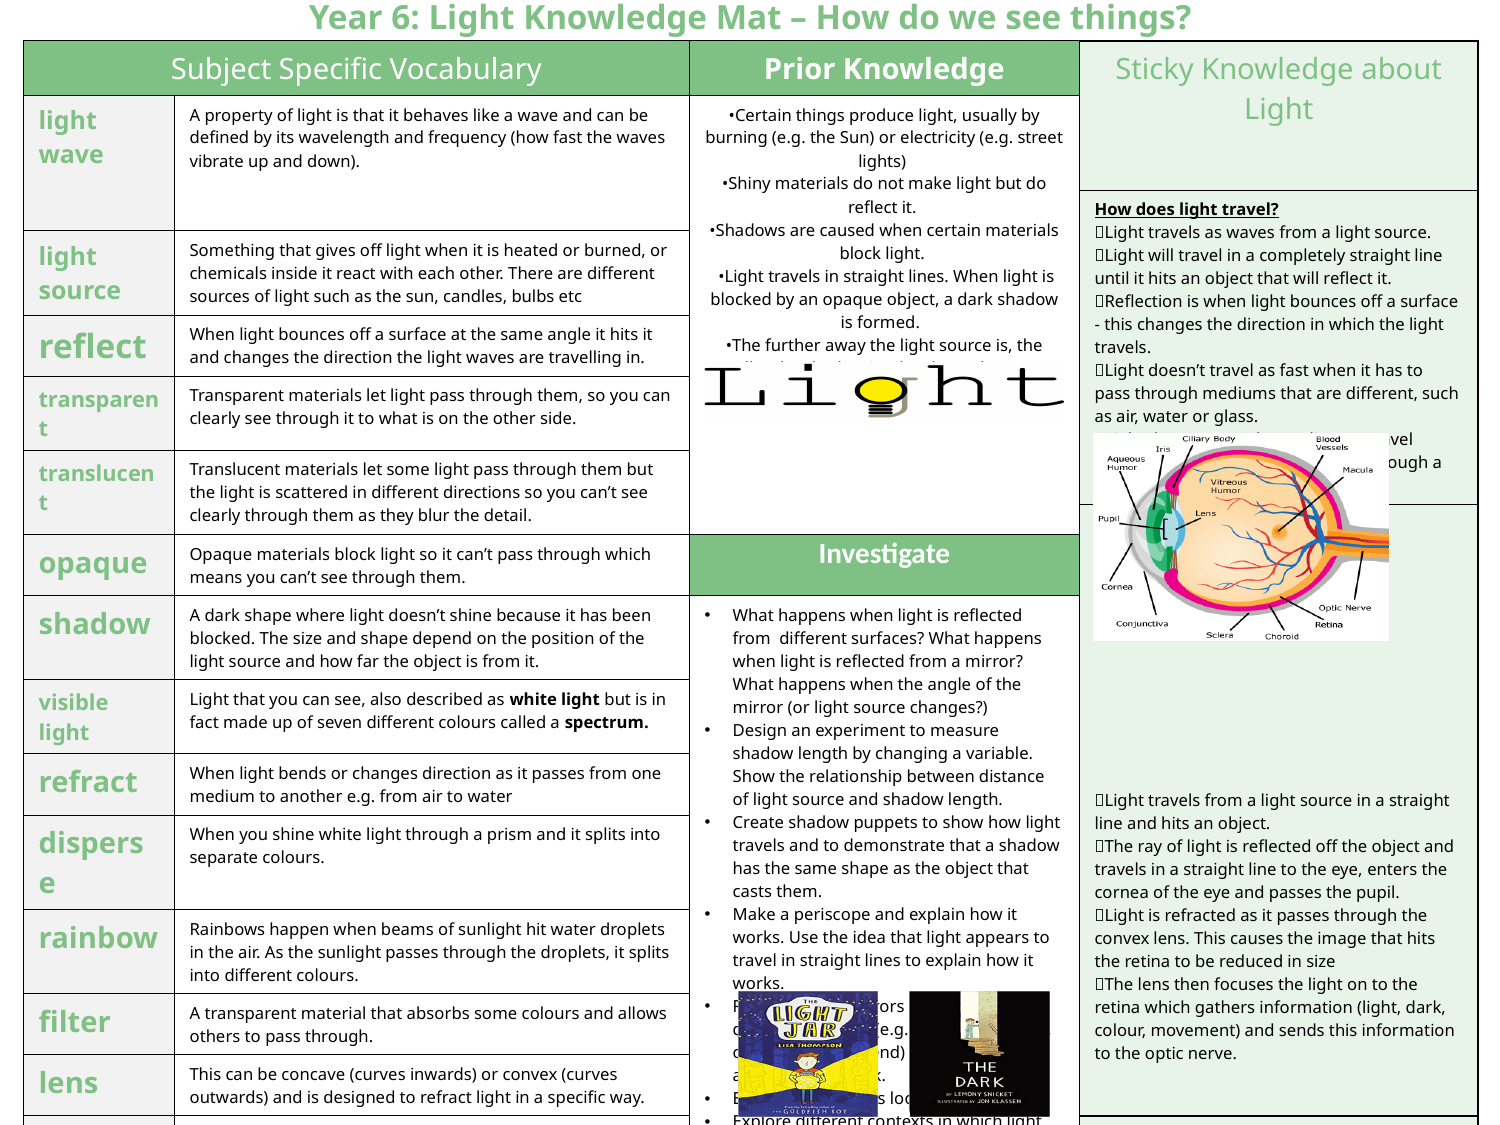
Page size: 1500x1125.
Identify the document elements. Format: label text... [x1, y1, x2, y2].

table_cell lens [24, 1055, 174, 1115]
table_cell Transparent materials let light pass through them, so you can clearly see through it to what is on the other side. [175, 377, 689, 450]
table_cell Investigate [690, 535, 1079, 595]
title Year 6: Light Knowledge Mat – How do we see things? [23, 0, 1479, 40]
picture [1093, 433, 1390, 641]
table_cell shadow [24, 596, 174, 679]
picture [738, 991, 878, 1117]
table_cell transparent [24, 377, 174, 450]
table_cell •Certain things produce light, usually by burning (e.g. the Sun) or electricity (e.g. street lights) •Shiny materials do not make light but do reflect it. •Shadows are caused when certain materials block light. •Light travels in straight lines. When light is blocked by an opaque object, a dark shadow is formed. •The further away the light source is, the smaller the shadow is. The closer the source of the light, the bigger the shadow. [690, 96, 1079, 534]
table_cell Translucent materials let some light pass through them but the light is scattered in different directions so you can’t see clearly through them as they blur the detail. [175, 451, 689, 534]
table_cell When light bends or changes direction as it passes from one medium to another e.g. from air to water [175, 754, 689, 815]
picture [909, 991, 1050, 1117]
table_cell translucent [24, 451, 174, 534]
table_cell How does light travel? Light travels as waves from a light source. Light will travel in a completely straight line until it hits an object that will reflect it. Reflection is when light bounces off a surface - this changes the direction in which the light travels. Light doesn’t travel as fast when it has to pass through mediums that are different, such as air, water or glass. Light does not need a medium to travel through which means it can travel through a vacuum (a completely airless space). [1080, 191, 1477, 504]
table_header Sticky Knowledge about Light [1080, 42, 1477, 190]
table_cell What happens when light is reflected from different surfaces? What happens when light is reflected from a mirror? What happens when the angle of the mirror (or light source changes?) Design an experiment to measure shadow length by changing a variable. Show the relationship between distance of light source and shadow length. Create shadow puppets to show how light travels and to demonstrate that a shadow has the same shape as the object that casts them. Make a periscope and explain how it works. Use the idea that light appears to travel in straight lines to explain how it works. Research how mirrors are used in different contexts (e.g. rear view mirrors, on a dangerous bend) and explain why and how they work. Explain why objects look bent in water Explore different contexts in which light travels including rainbows, colours on soap bubbles and coloured filters. [690, 596, 1079, 1125]
table_cell Rainbows happen when beams of sunlight hit water droplets in the air. As the sunlight passes through the droplets, it splits into different colours. [175, 910, 689, 993]
table_cell How do we see? Light travels from a light source in a straight line and hits an object. The ray of light is reflected off the object and travels in a straight line to the eye, enters the cornea of the eye and passes the pupil. Light is refracted as it passes through the convex lens. This causes the image that hits the retina to be reduced in size The lens then focuses the light on to the retina which gathers information (light, dark, colour, movement) and sends this information to the optic nerve. [1080, 505, 1477, 1115]
table_cell visible light [24, 680, 174, 753]
table_cell When light bounces off a surface at the same angle it hits it and changes the direction the light waves are travelling in. [175, 316, 689, 376]
table_header Prior Knowledge [690, 41, 1079, 95]
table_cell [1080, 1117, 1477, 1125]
table_cell reflect [24, 316, 174, 376]
table_cell Something that gives off light when it is heated or burned, or chemicals inside it react with each other. There are different sources of light such as the sun, candles, bulbs etc [175, 231, 689, 315]
table_cell Opaque materials block light so it can’t pass through which means you can’t see through them. [175, 535, 689, 595]
table_cell A dark shape where light doesn’t shine because it has been blocked. The size and shape depend on the position of the light source and how far the object is from it. [175, 596, 689, 679]
table_cell opaque [24, 535, 174, 595]
table_cell This can be concave (curves inwards) or convex (curves outwards) and is designed to refract light in a specific way. [175, 1055, 689, 1115]
table_cell A transparent material that absorbs some colours and allows others to pass through. [175, 994, 689, 1054]
table_cell A property of light is that it behaves like a wave and can be defined by its wavelength and frequency (how fast the waves vibrate up and down). [175, 96, 689, 230]
table_cell Light that you can see, also described as white light but is in fact made up of seven different colours called a spectrum. [175, 680, 689, 753]
table_cell When you shine white light through a prism and it splits into separate colours. [175, 816, 689, 909]
table_cell rainbow [24, 910, 174, 993]
table_cell light source [24, 231, 174, 315]
table_cell refract [24, 754, 174, 815]
picture [704, 362, 1065, 419]
table_cell Found at the back of your eye and it has light-sensitive cells called rods and cones. [175, 1116, 689, 1125]
table_cell disperse [24, 816, 174, 909]
table_cell light wave [24, 96, 174, 230]
table_header Subject Specific Vocabulary [24, 41, 689, 95]
table_cell retina [24, 1116, 174, 1125]
table_cell filter [24, 994, 174, 1054]
